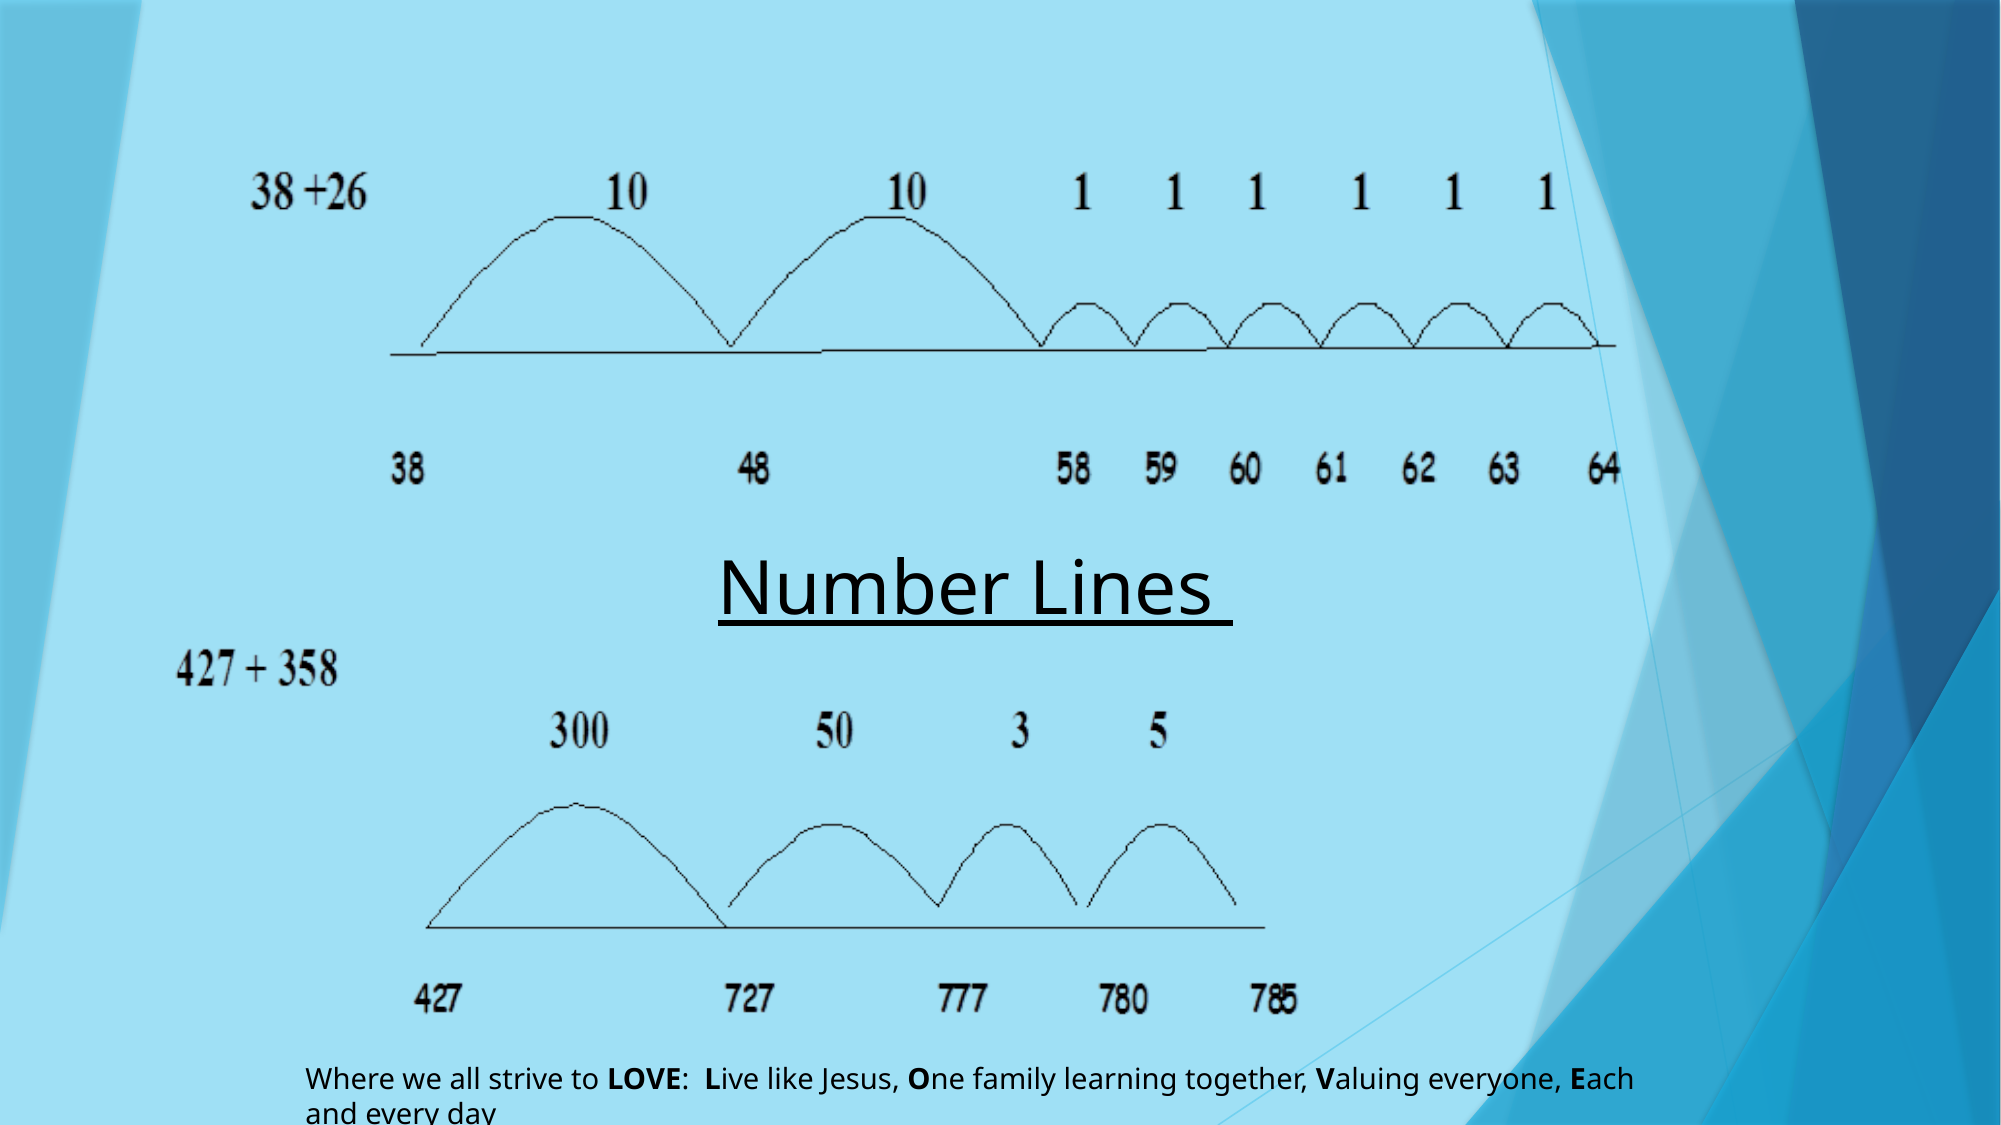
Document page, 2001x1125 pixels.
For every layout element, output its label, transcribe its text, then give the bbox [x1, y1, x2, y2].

picture [249, 157, 1923, 577]
footer Where we all strive to LOVE: Live like Jesus, One family learning together, Valuing everyone, Each and every day [290, 1065, 1701, 1125]
text_box Number Lines [702, 588, 1248, 634]
picture [174, 634, 1788, 1039]
text_box [174, 122, 1552, 498]
